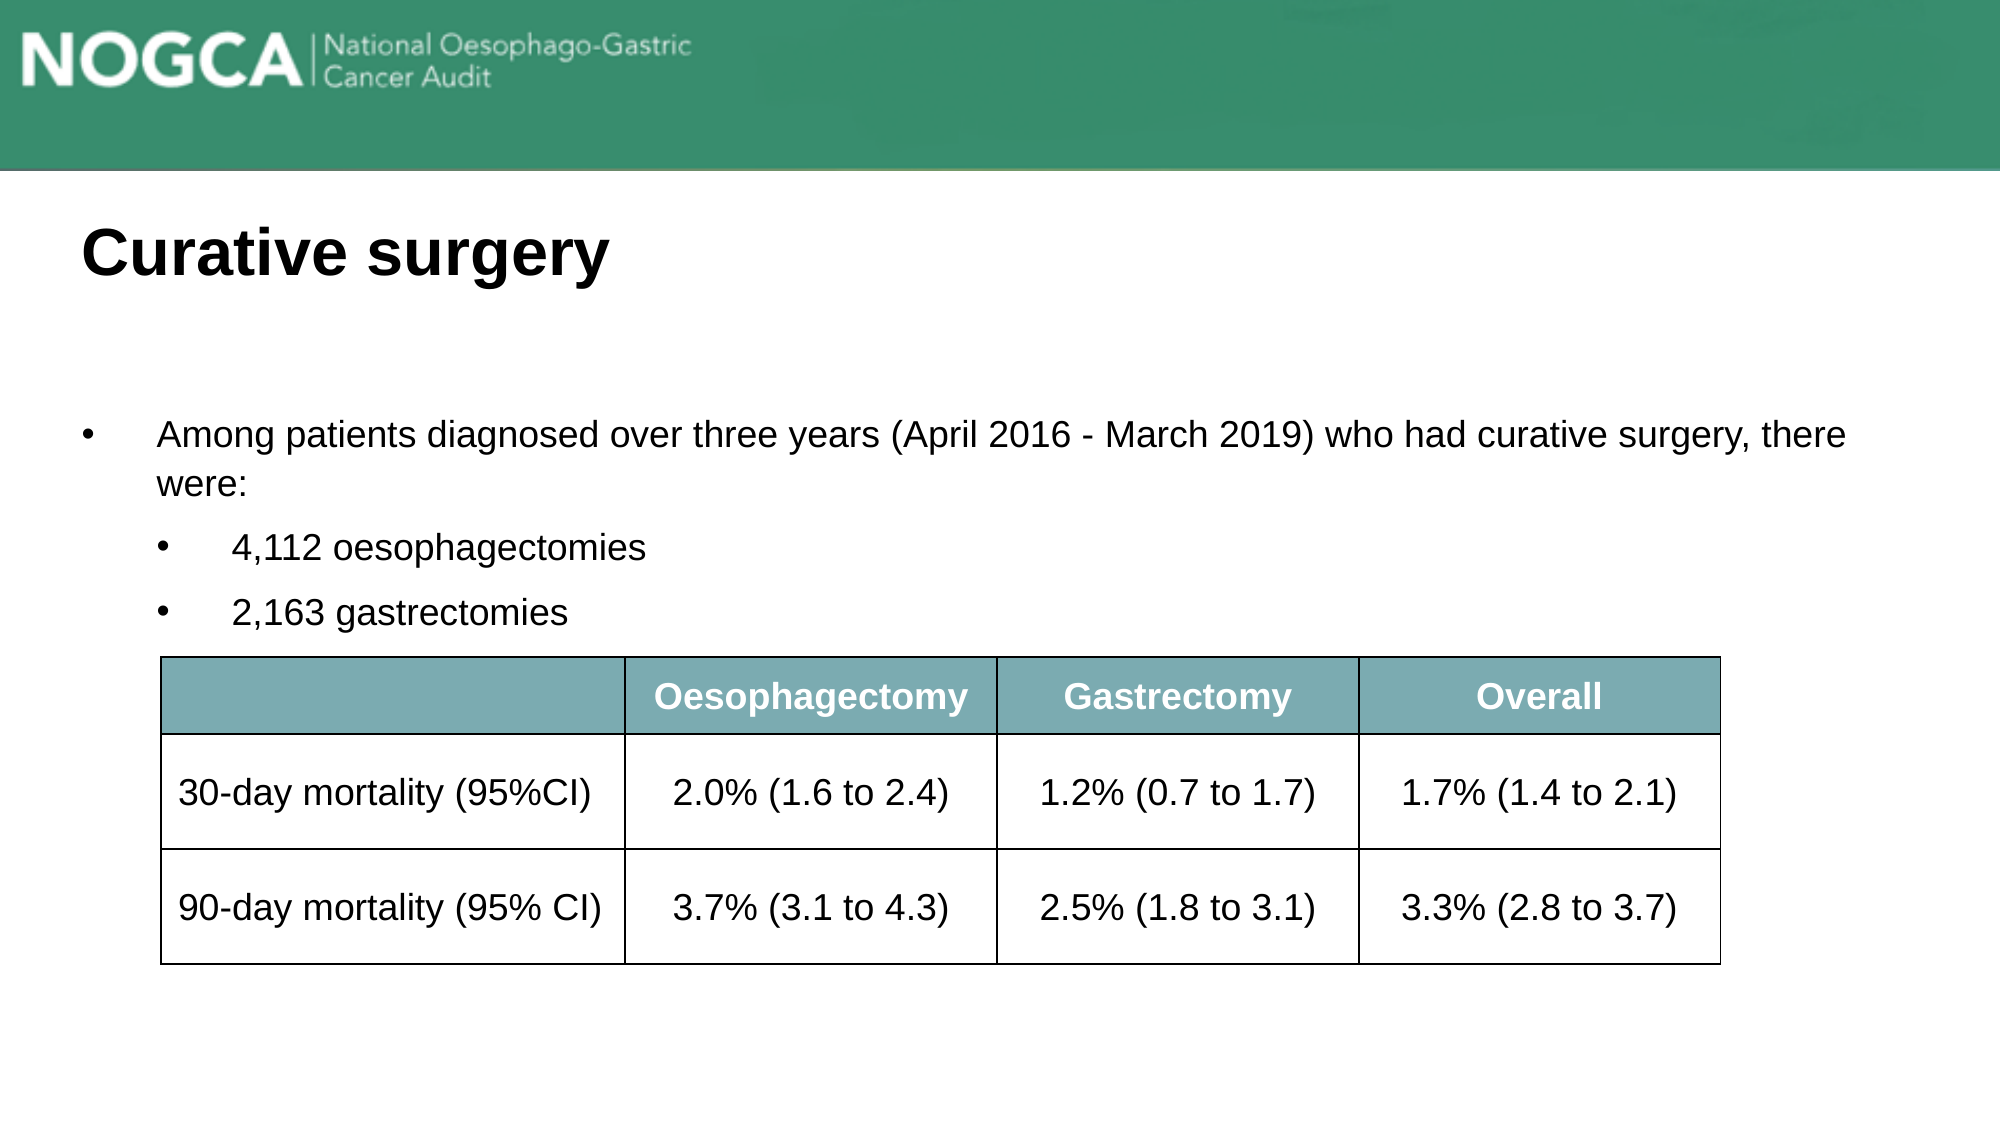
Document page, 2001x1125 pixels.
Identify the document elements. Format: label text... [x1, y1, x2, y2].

table_cell 30-day mortality (95%CI) [162, 735, 624, 848]
table_cell 1.7% (1.4 to 2.1) [1360, 735, 1720, 848]
table_header Oesophagectomy [626, 658, 996, 733]
table_cell 2.0% (1.6 to 2.4) [626, 735, 996, 848]
table_cell 1.2% (0.7 to 1.7) [998, 735, 1358, 848]
table_cell 90-day mortality (95% CI) [162, 850, 624, 963]
table_cell 2.5% (1.8 to 3.1) [998, 850, 1358, 963]
table_cell 3.7% (3.1 to 4.3) [626, 850, 996, 963]
table_cell 3.3% (2.8 to 3.7) [1360, 850, 1720, 963]
picture [0, 0, 2000, 171]
table_header [162, 658, 624, 733]
table_header Overall [1360, 658, 1720, 733]
text_box Curative surgery Among patients diagnosed over three years (April 2016 - March 2019) who had curative surgery, there were: 4,112 oesophagectomies 2,163 gastrectomies [66, 195, 1944, 641]
table_header Gastrectomy [998, 658, 1358, 733]
